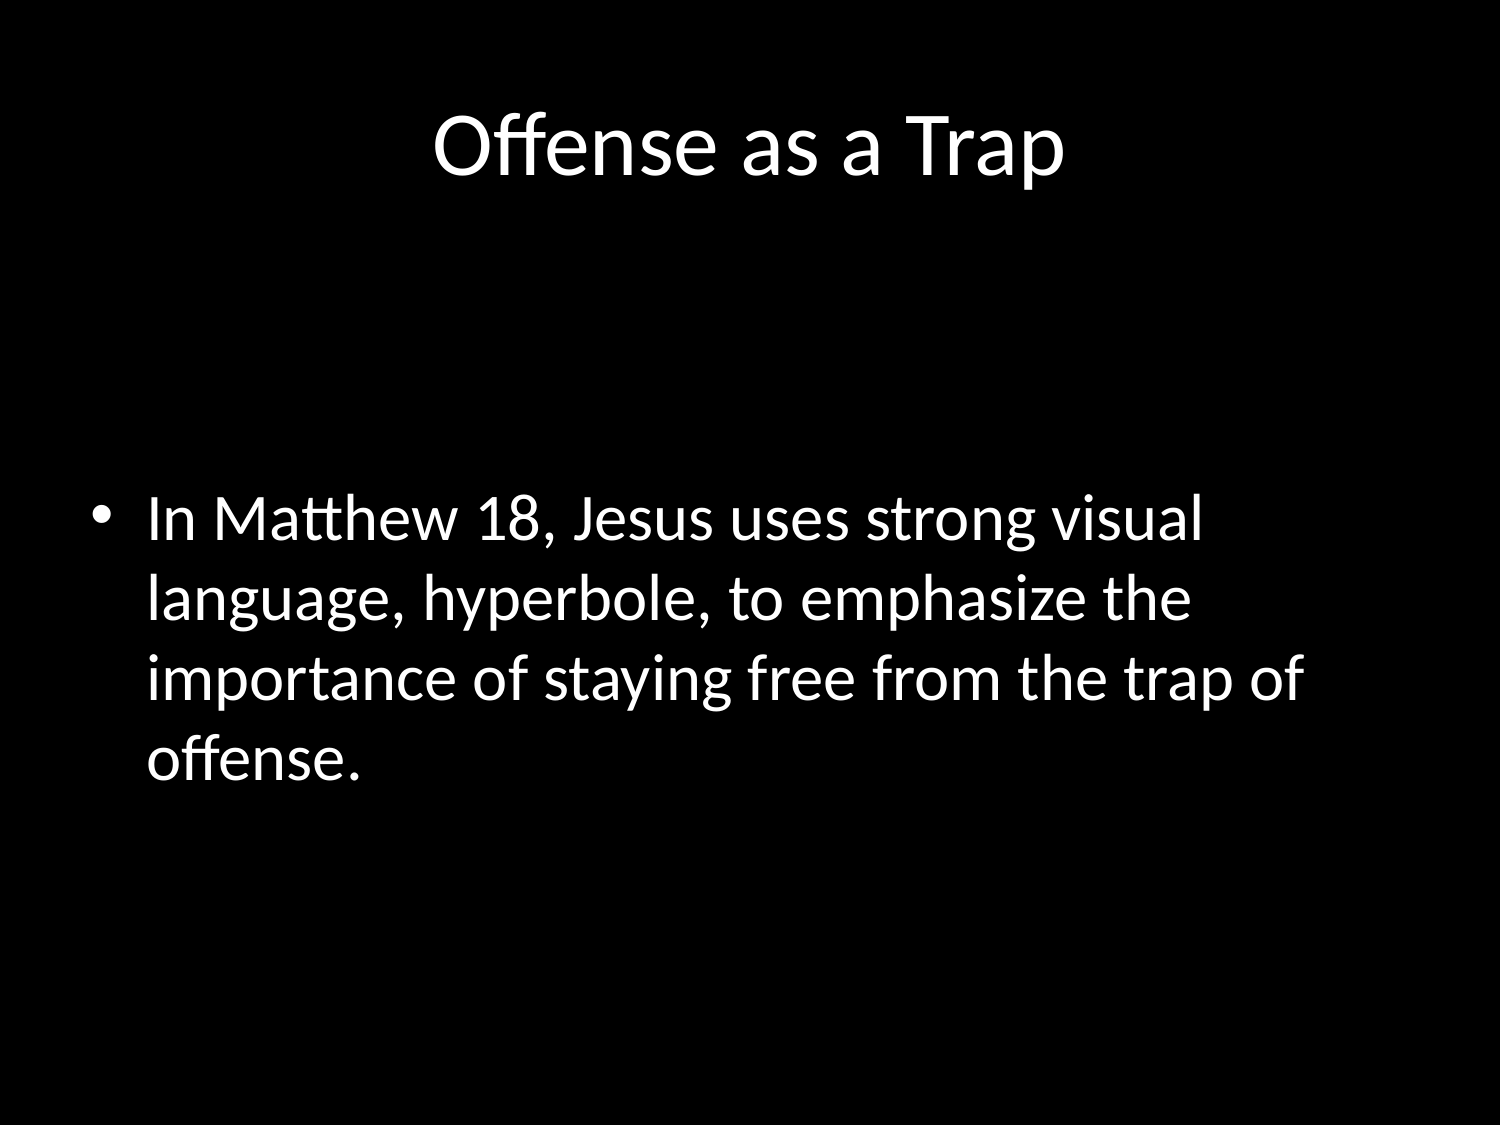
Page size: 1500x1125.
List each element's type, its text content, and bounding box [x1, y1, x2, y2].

title Offense as a Trap [75, 45, 1425, 233]
list In Matthew 18, Jesus uses strong visual language, hyperbole, to emphasize the importance of staying free from the trap of offense. [75, 262, 1425, 1005]
